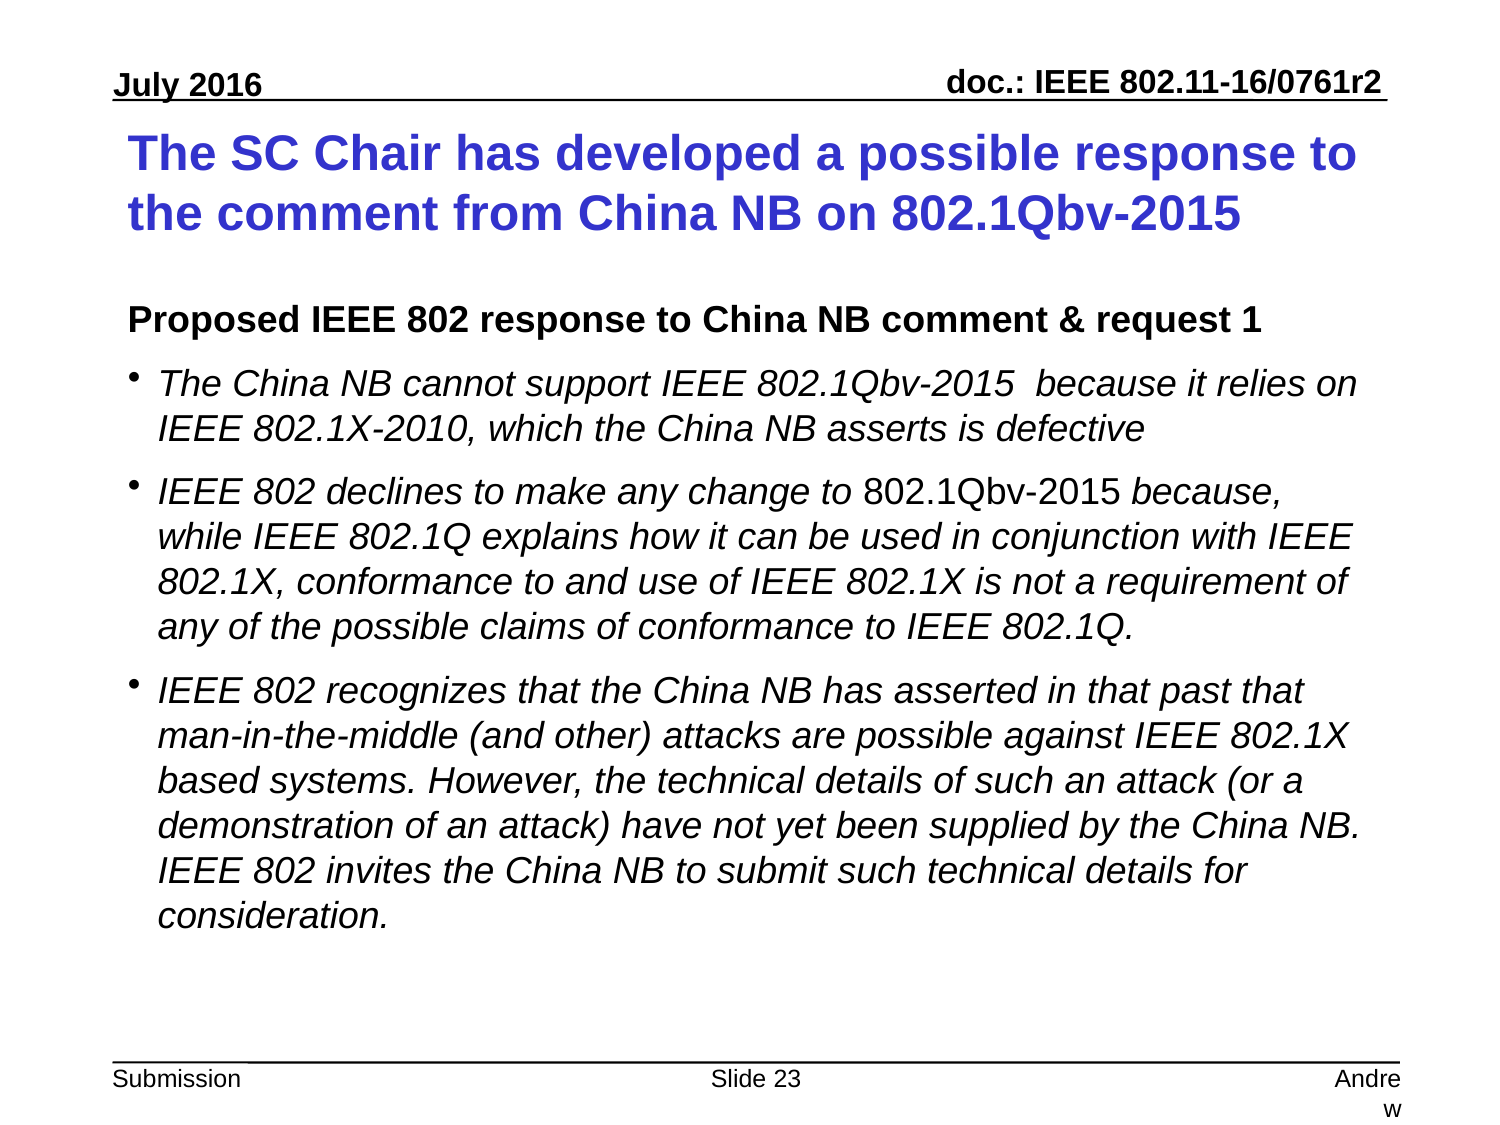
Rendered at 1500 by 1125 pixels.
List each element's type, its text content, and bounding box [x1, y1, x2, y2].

slide_number Slide 23 [709, 1061, 803, 1093]
title The SC Chair has developed a possible response to the comment from China NB on 802.1Qbv-2015 [112, 112, 1388, 287]
footer Andrew Myles, Cisco [1320, 1061, 1402, 1093]
list Proposed IEEE 802 response to China NB comment & request 1 The China NB cannot support IEEE 802.1Qbv-2015 because it relies on IEEE 802.1X-2010, which the China NB asserts is defective IEEE 802 declines to make any change to 802.1Qbv-2015 because, while IEEE 802.1Q explains how it can be used in conjunction with IEEE 802.1X, conformance to and use of IEEE 802.1X is not a requirement of any of the possible claims of conformance to IEEE 802.1Q. IEEE 802 recognizes that the China NB has asserted in that past that man-in-the-middle (and other) attacks are possible against IEEE 802.1X based systems. However, the technical details of such an attack (or a demonstration of an attack) have not yet been supplied by the China NB. IEEE 802 invites the China NB to submit such technical details for consideration. [112, 287, 1388, 963]
